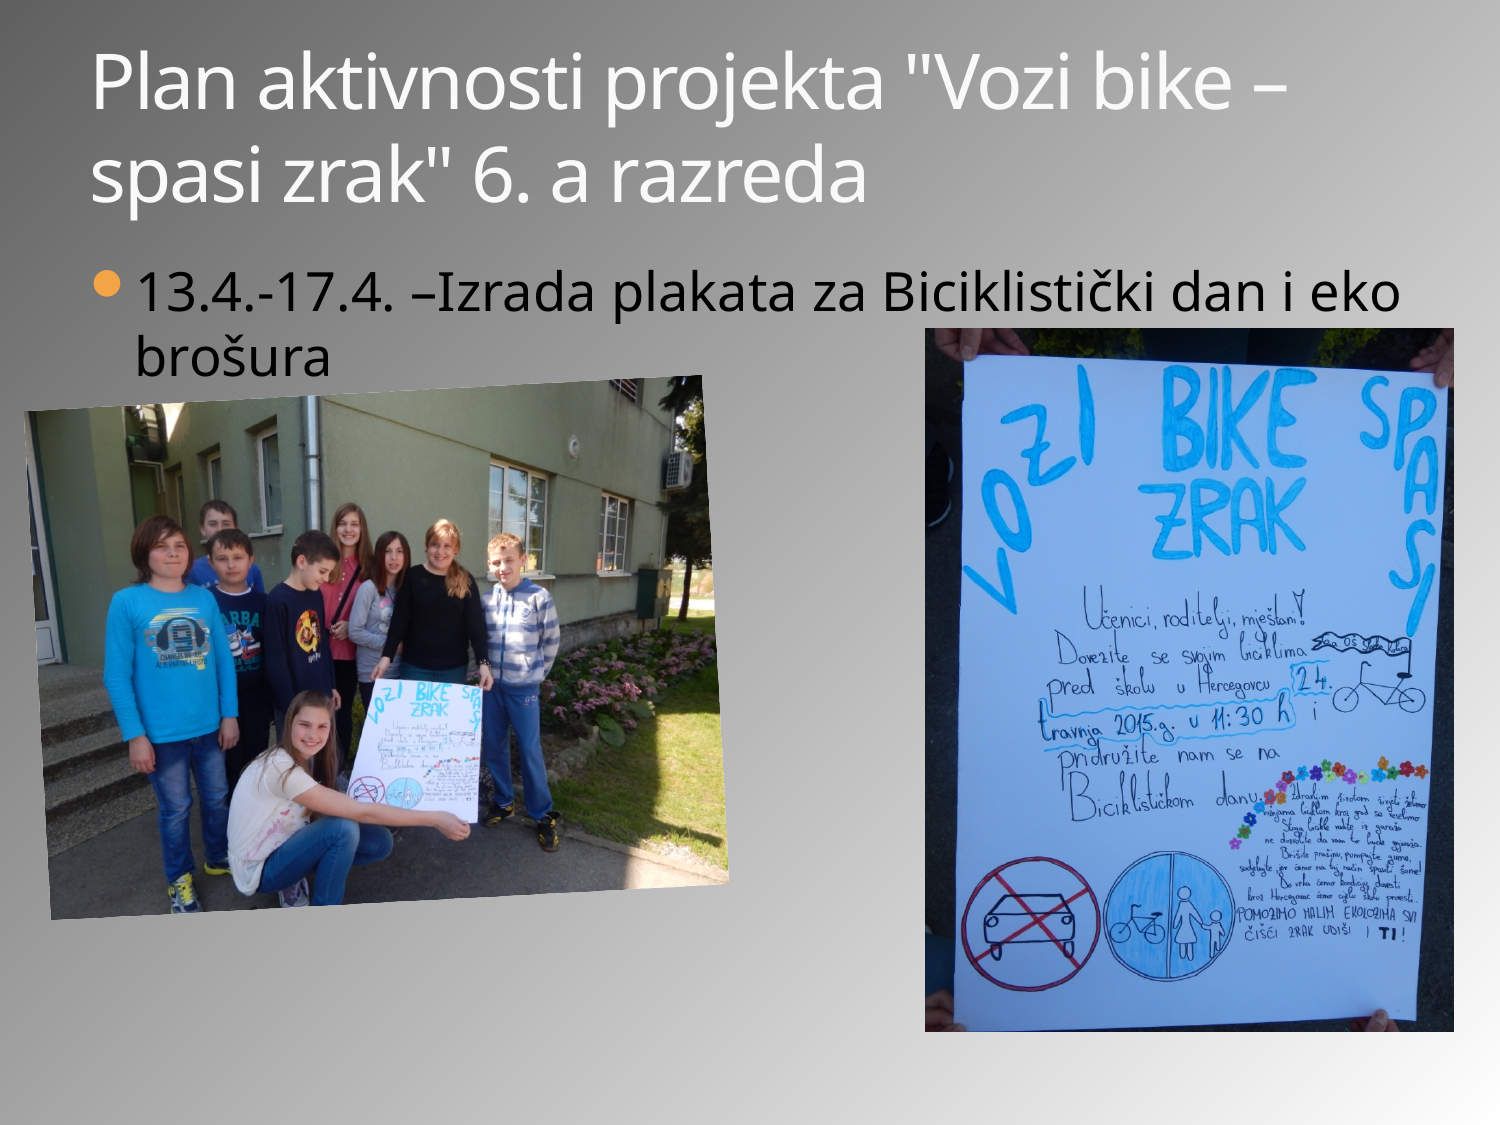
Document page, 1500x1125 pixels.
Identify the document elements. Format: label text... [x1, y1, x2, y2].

title Plan aktivnosti projekta "Vozi bike – spasi zrak" 6. a razreda [74, 24, 1425, 225]
picture [24, 375, 728, 920]
list 13.4.-17.4. –Izrada plakata za Biciklistički dan i eko brošura [75, 249, 1425, 1000]
picture [925, 328, 1454, 1032]
